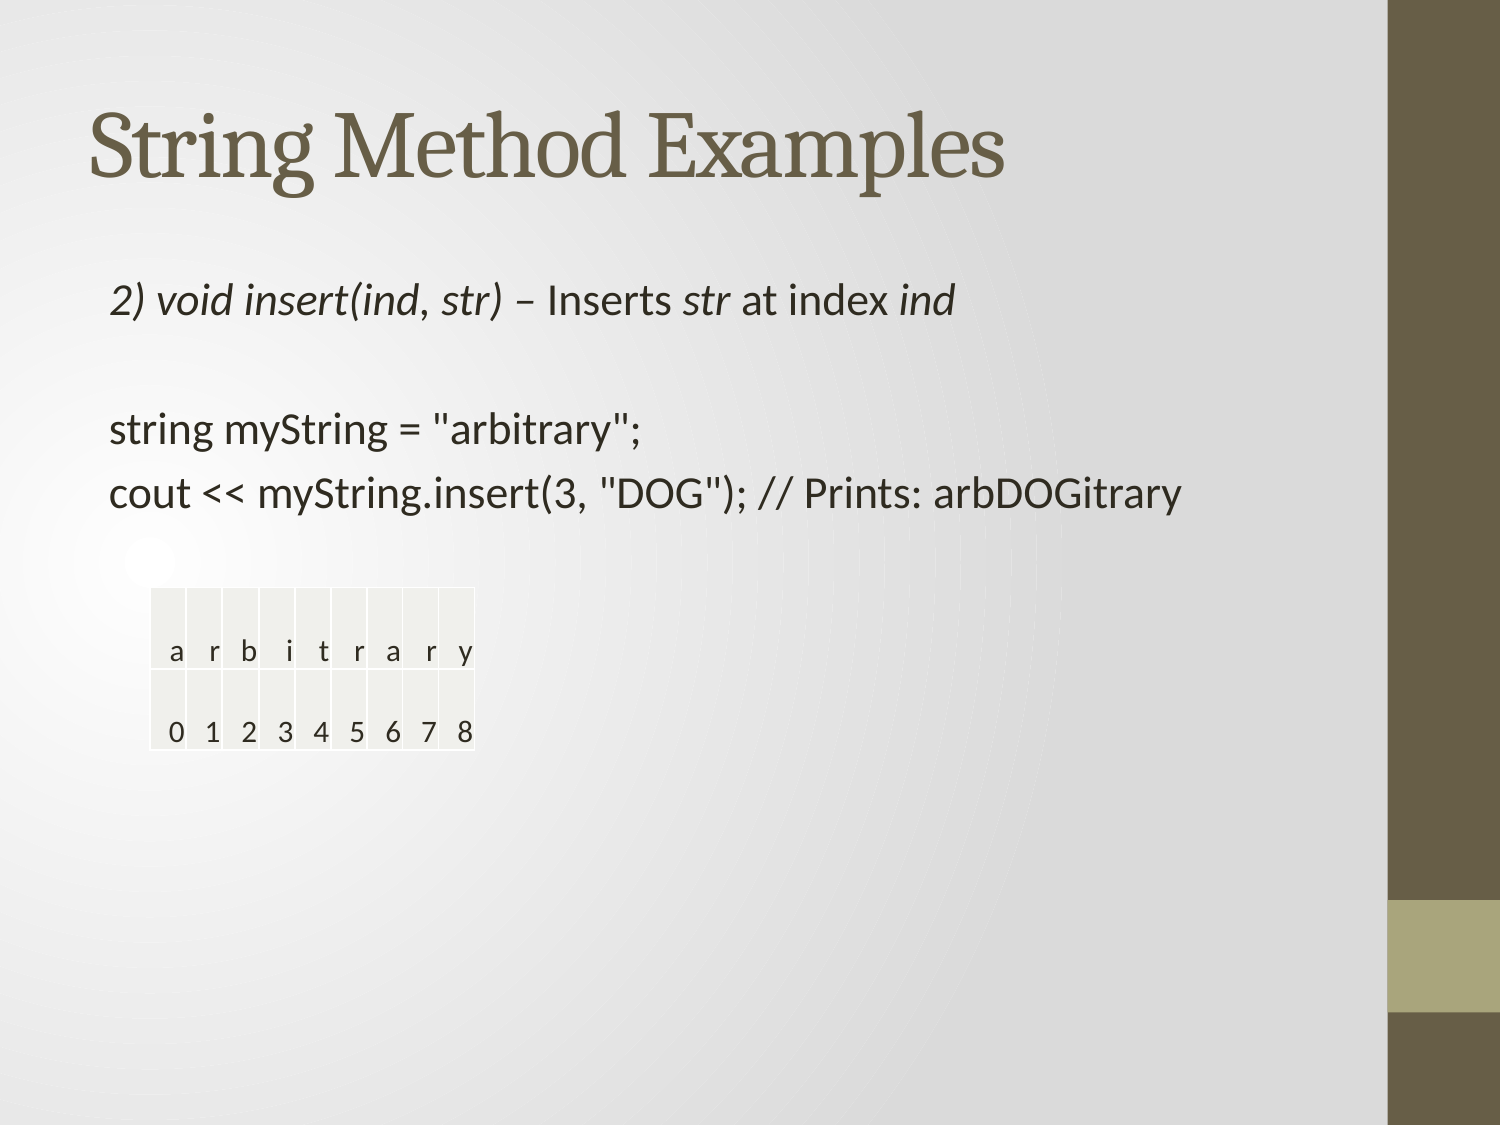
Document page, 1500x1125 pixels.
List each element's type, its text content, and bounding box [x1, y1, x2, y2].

table_header y [439, 588, 474, 668]
table_cell 1 [187, 670, 221, 749]
table_cell 0 [151, 670, 185, 749]
table_cell 2 [223, 670, 258, 749]
table_header t [296, 588, 330, 668]
table_cell 4 [296, 670, 330, 749]
table_header a [151, 588, 185, 668]
list 2) void insert(ind, str) – Inserts str at index ind string myString = "arbitrary"; cout << myString.insert(3, "DOG"); // Prints: arbDOGitrary [75, 262, 1325, 1050]
table_header b [223, 588, 258, 668]
table_cell 7 [403, 670, 438, 749]
table_header i [260, 588, 294, 668]
table_cell 6 [368, 670, 402, 749]
table_header r [403, 588, 438, 668]
table_header r [187, 588, 221, 668]
table_cell 5 [332, 670, 366, 749]
title String Method Examples [75, 45, 1325, 233]
table_cell 3 [260, 670, 294, 749]
table_header a [368, 588, 402, 668]
table_header r [332, 588, 366, 668]
table_cell 8 [439, 670, 474, 749]
